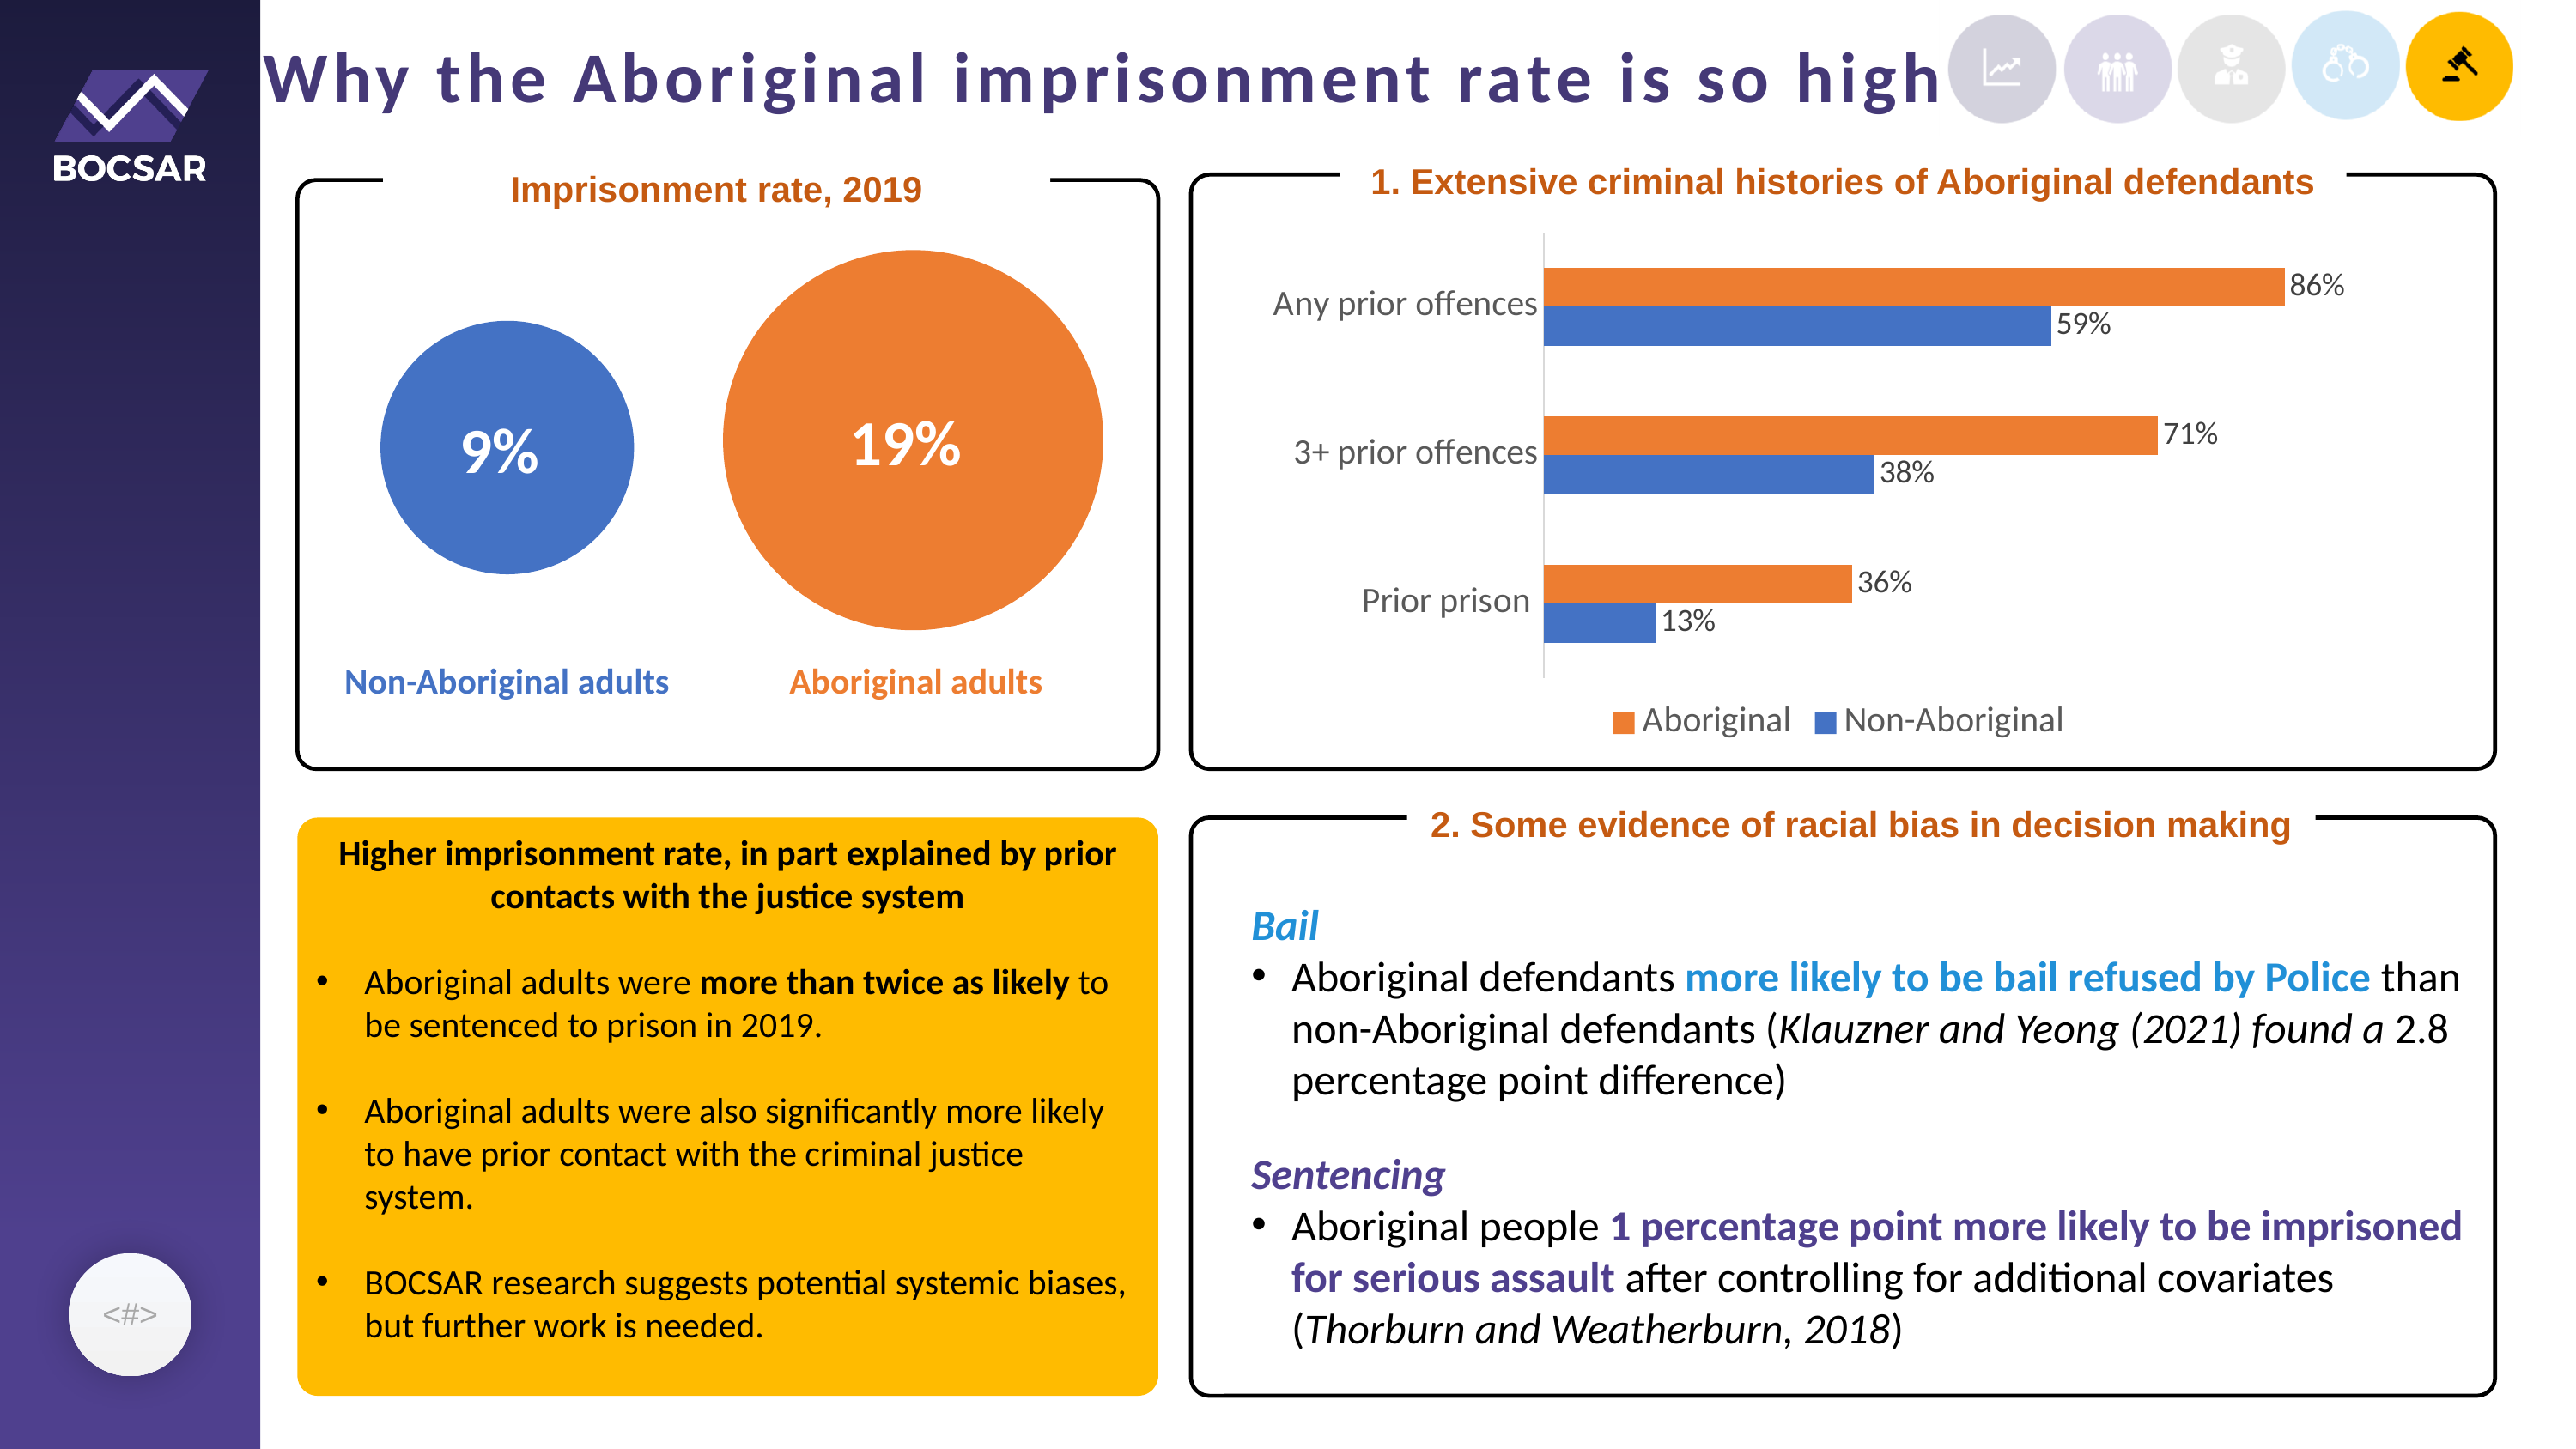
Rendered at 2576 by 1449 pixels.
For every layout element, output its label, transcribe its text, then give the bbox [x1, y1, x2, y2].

picture [1939, 0, 2522, 136]
slide_number 19 [69, 1262, 192, 1363]
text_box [1190, 150, 2495, 769]
text_box Higher imprisonment rate, in part explained by prior contacts with the justice system Aboriginal adults were more than twice as likely to be sentenced to prison in 2019. Aboriginal adults were also significantly more likely to have prior contact with the criminal justice system. BOCSAR research suggests potential systemic biases, but further work is needed. [296, 816, 1160, 1397]
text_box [1190, 794, 2495, 1396]
text_box Why the Aboriginal imprisonment rate is so high [250, 24, 1939, 124]
picture [54, 70, 209, 181]
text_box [297, 159, 1158, 769]
